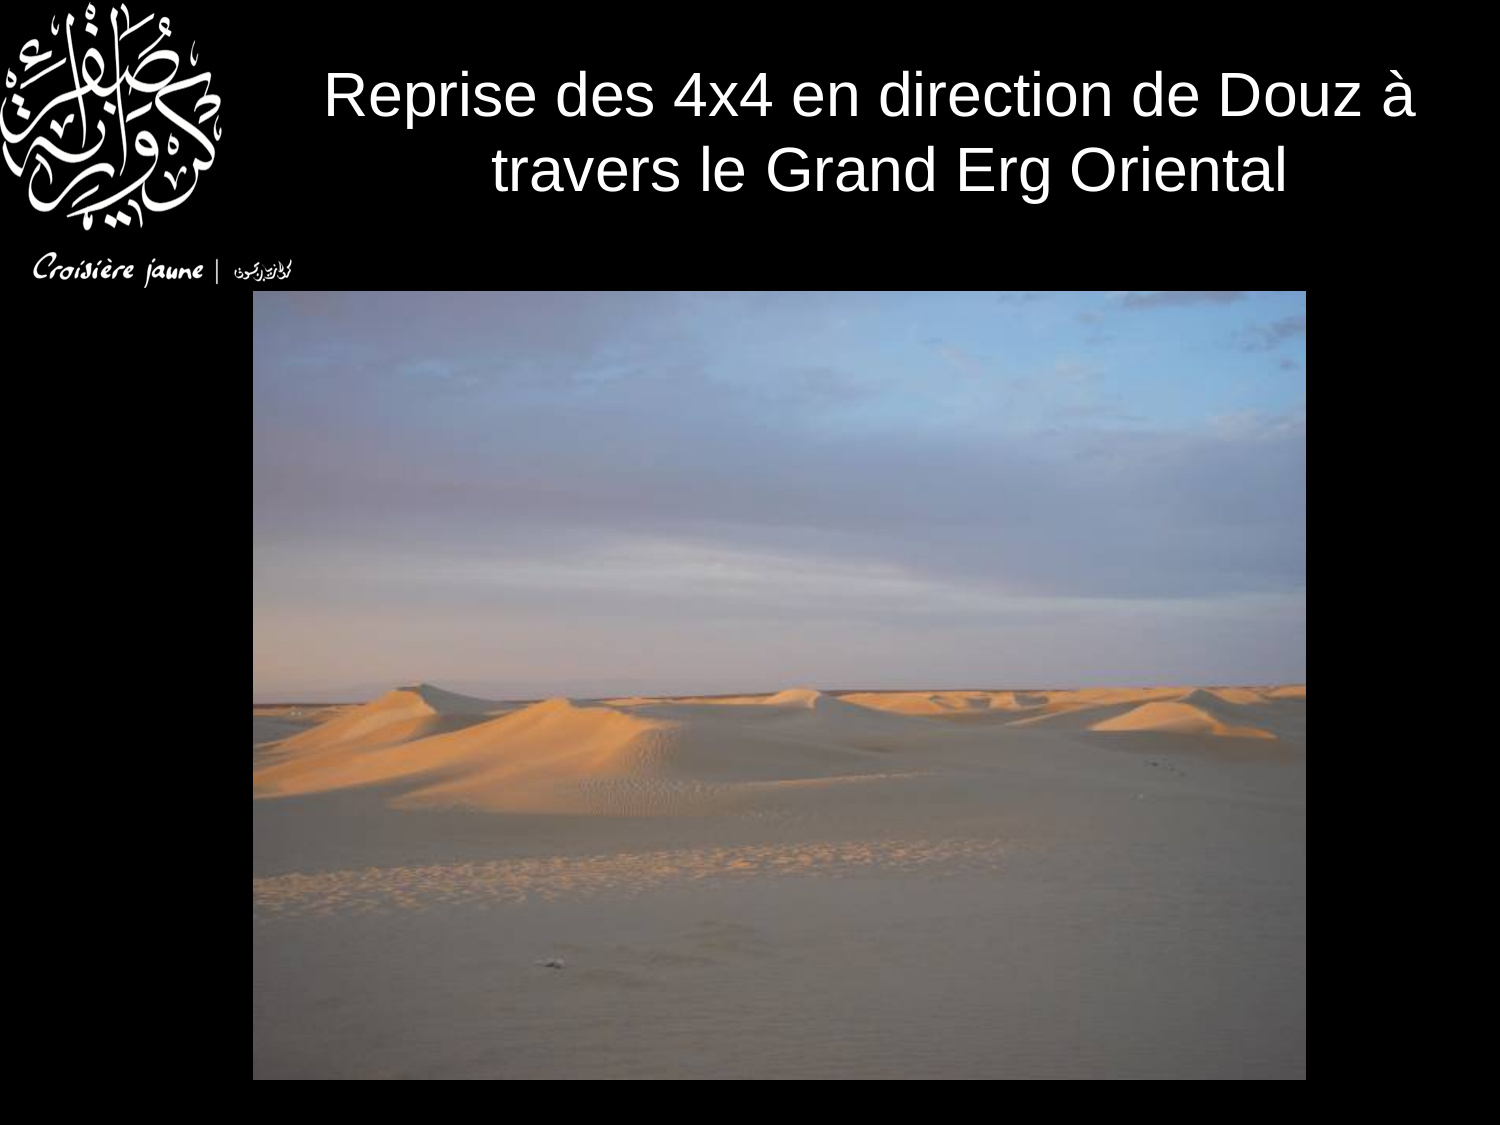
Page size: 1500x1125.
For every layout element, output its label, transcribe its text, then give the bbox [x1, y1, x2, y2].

text_box Reprise des 4x4 en direction de Douz à travers le Grand Erg Oriental [335, 46, 1435, 189]
picture [253, 290, 1306, 1081]
picture [0, 2, 293, 288]
